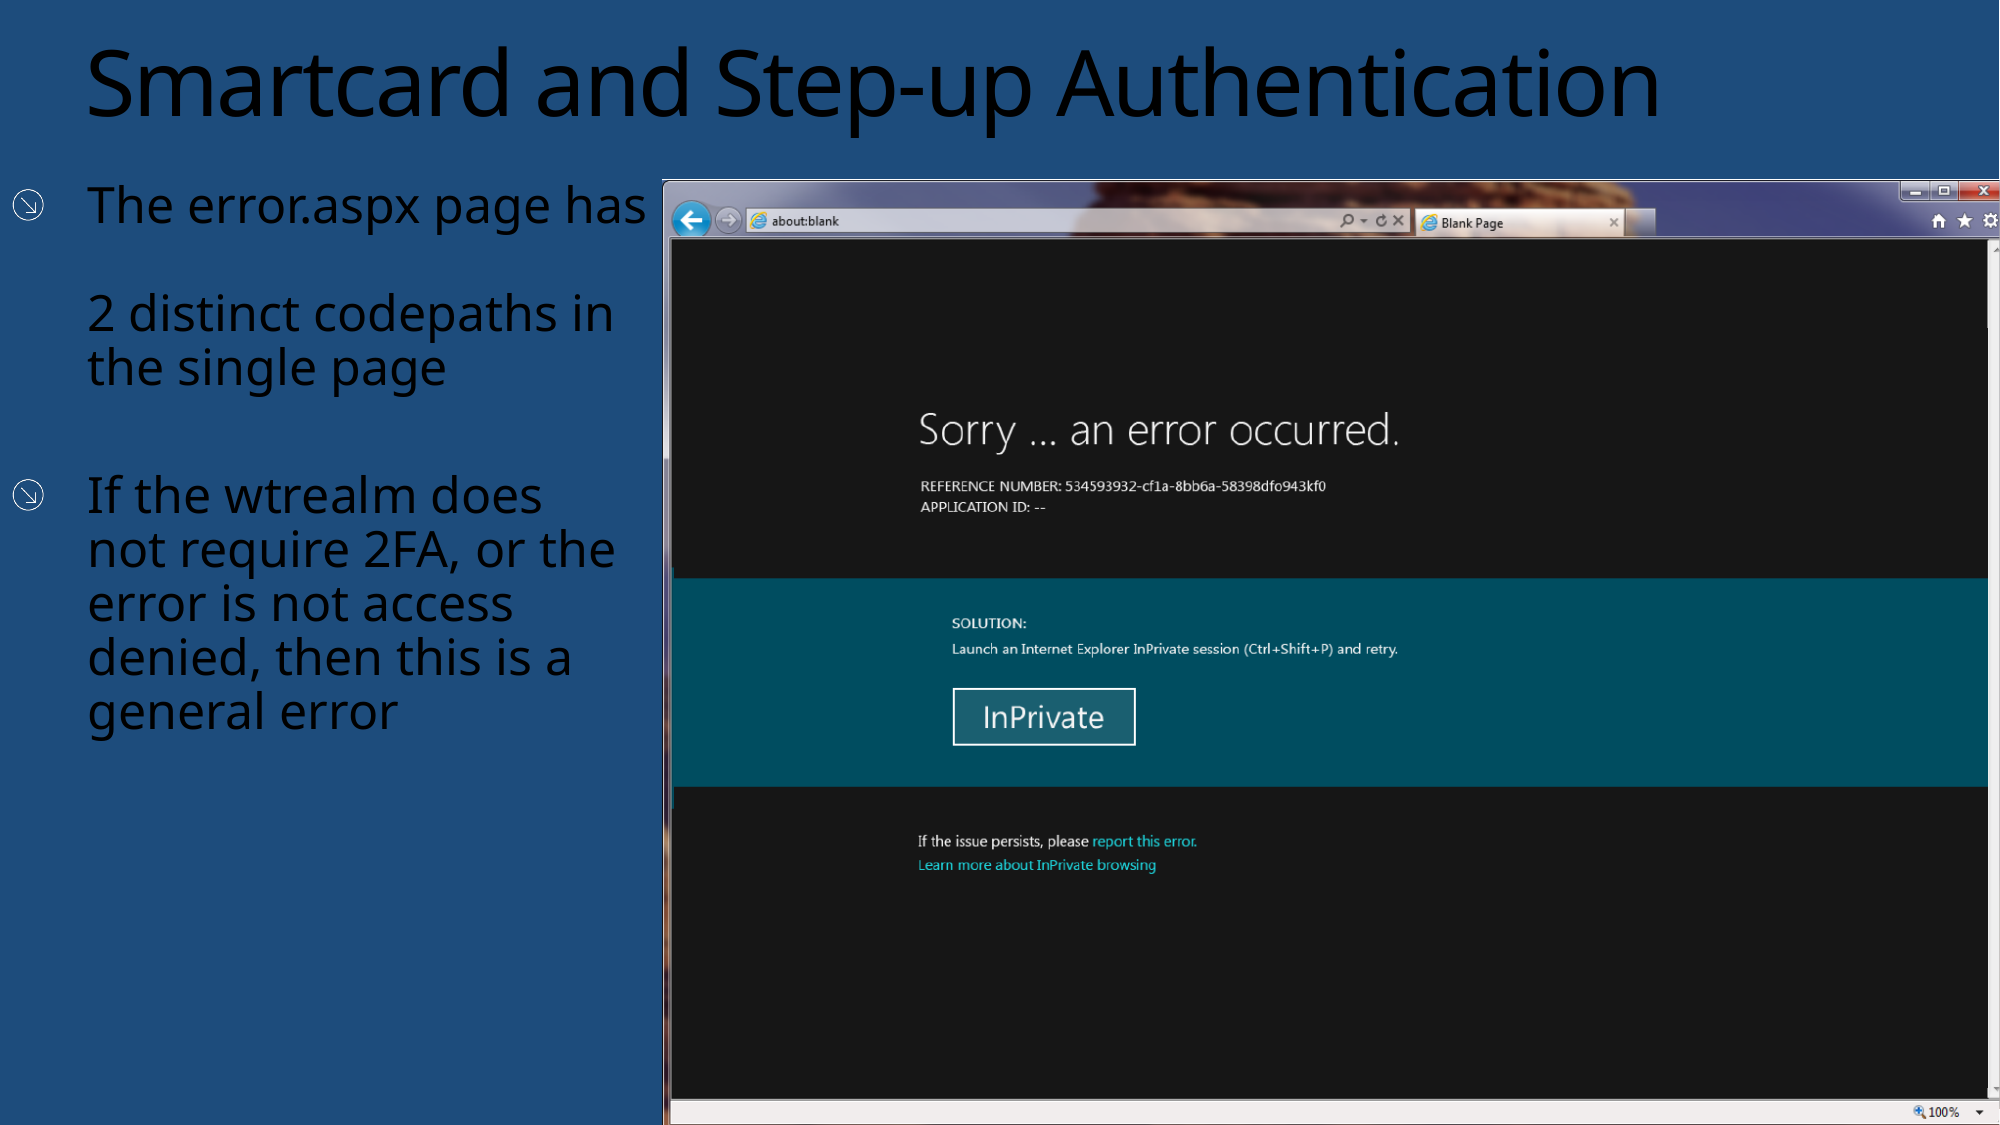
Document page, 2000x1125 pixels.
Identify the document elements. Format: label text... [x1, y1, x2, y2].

picture [661, 179, 2000, 1125]
picture [12, 188, 44, 221]
picture [12, 478, 44, 511]
title Smartcard and Step-up Authentication [85, 37, 1914, 138]
list The error.aspx page has 2 distinct codepaths in the single page If the wtrealm does not require 2FA, or the error is not access denied, then this is a general error [12, 180, 650, 696]
